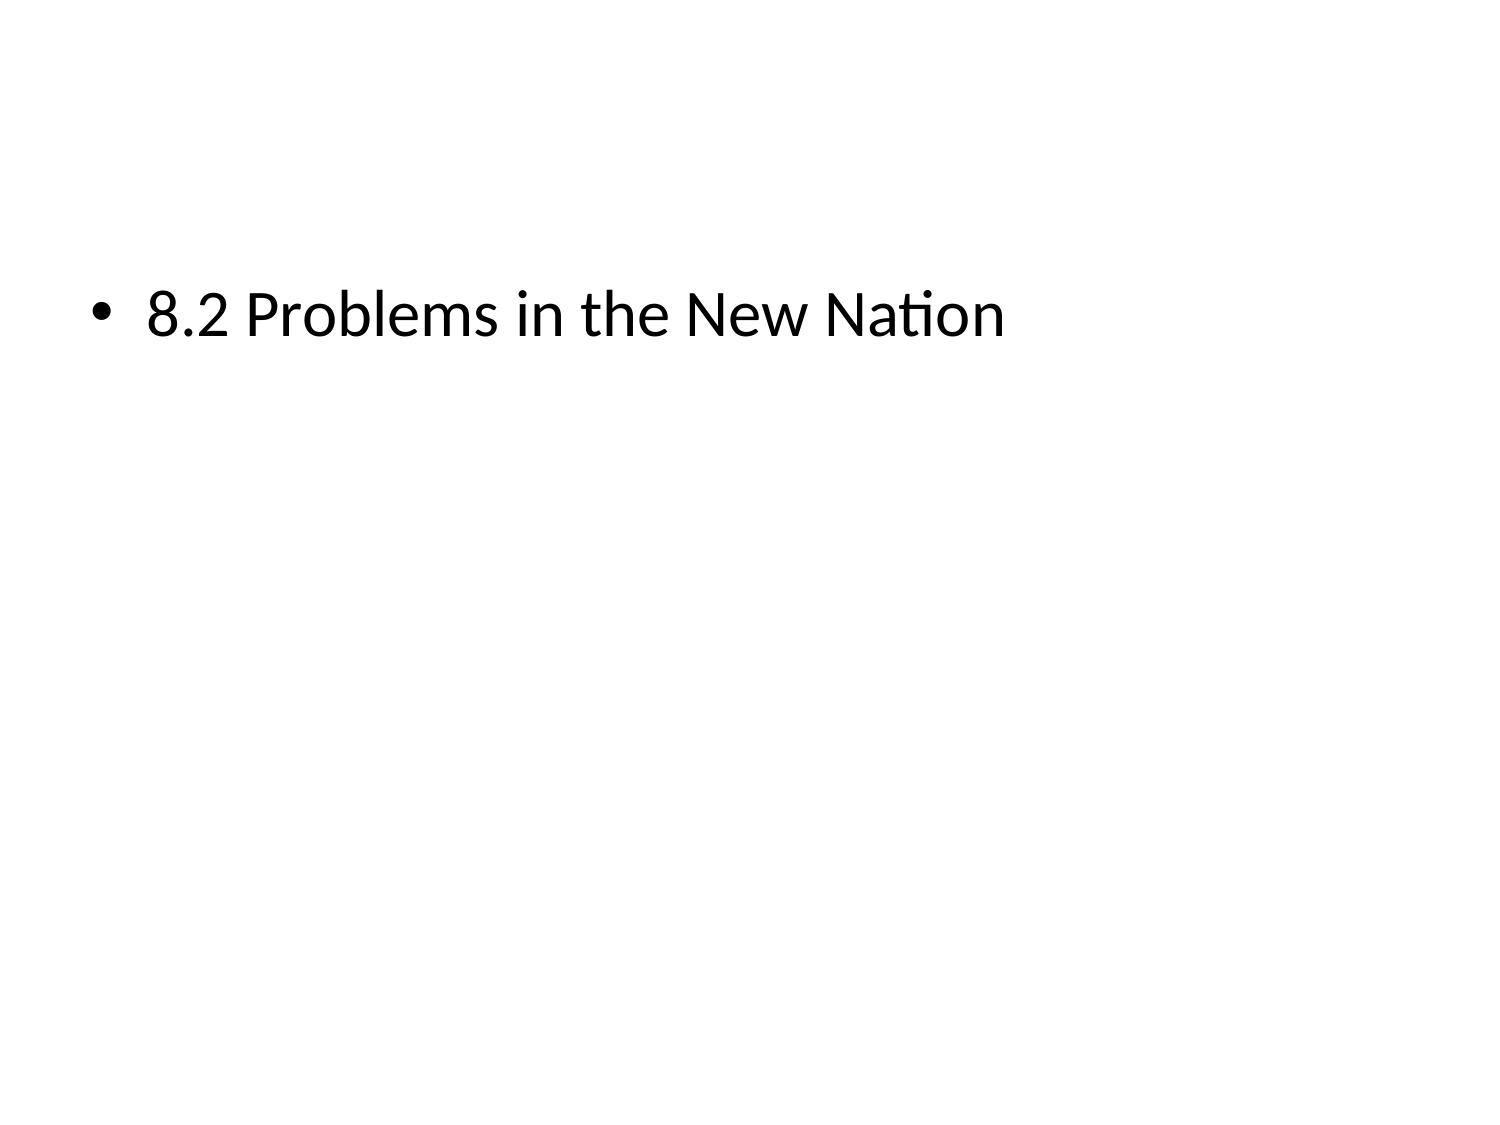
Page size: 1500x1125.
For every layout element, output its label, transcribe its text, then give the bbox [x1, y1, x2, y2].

list 8.2 Problems in the New Nation [75, 262, 1425, 1005]
